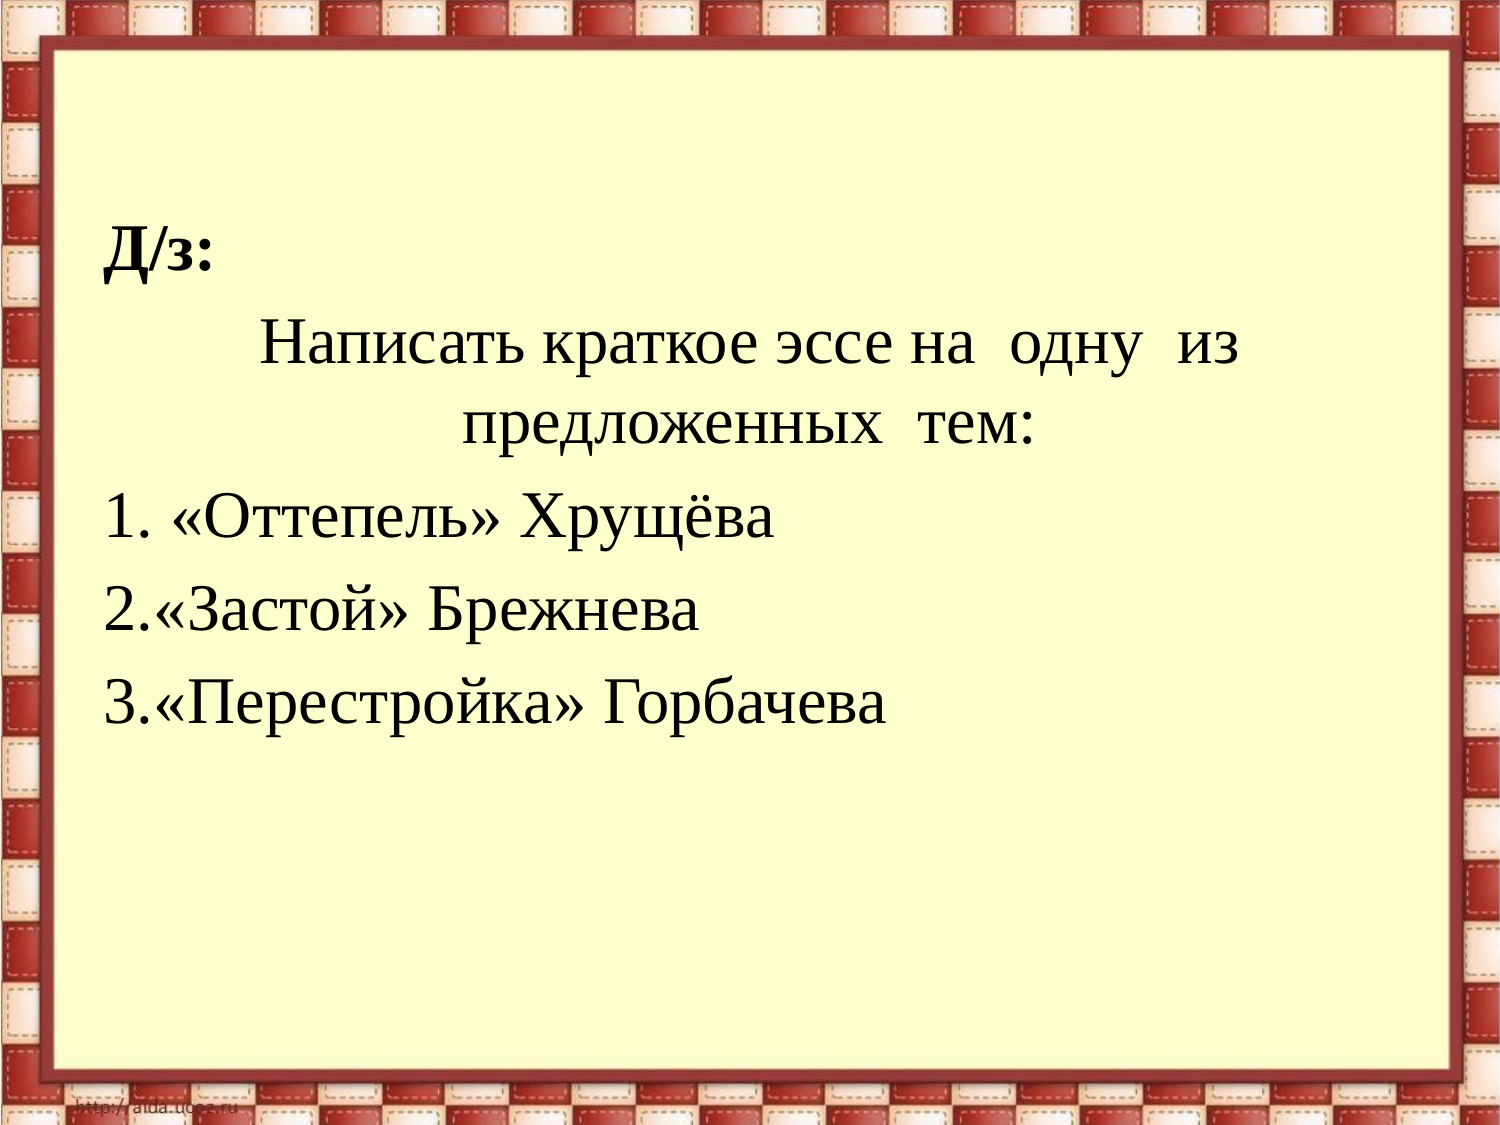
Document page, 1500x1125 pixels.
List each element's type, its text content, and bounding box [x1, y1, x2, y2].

picture [0, 0, 1500, 1125]
list Д/з: Написать краткое эссе на одну из предложенных тем: 1. «Оттепель» Хрущёва 2.«Застой» Брежнева 3.«Перестройка» Горбачева [88, 196, 1412, 939]
